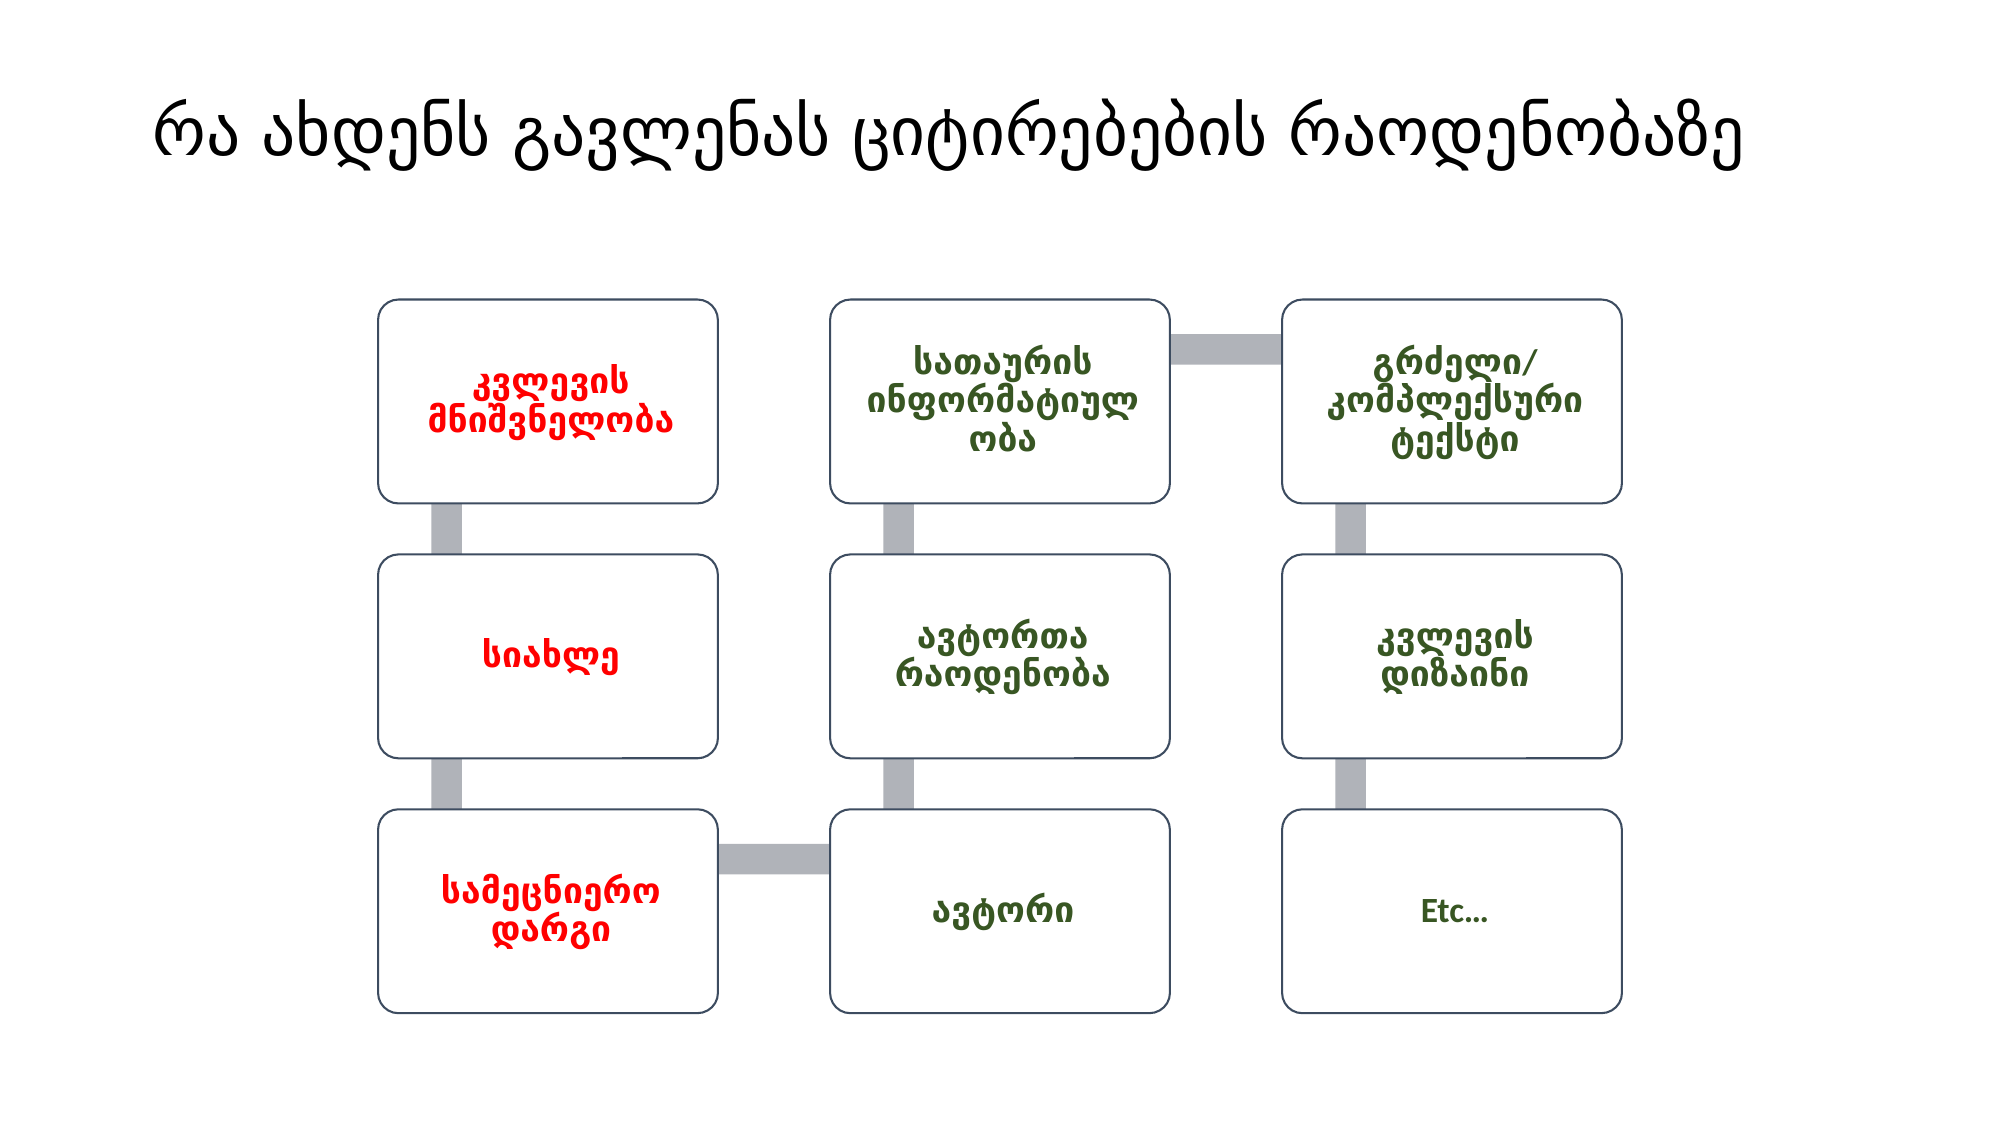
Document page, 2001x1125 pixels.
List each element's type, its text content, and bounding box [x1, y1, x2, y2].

title რა ახდენს გავლენას ციტირებების რაოდენობაზე [137, 59, 1863, 208]
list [137, 299, 1863, 1014]
